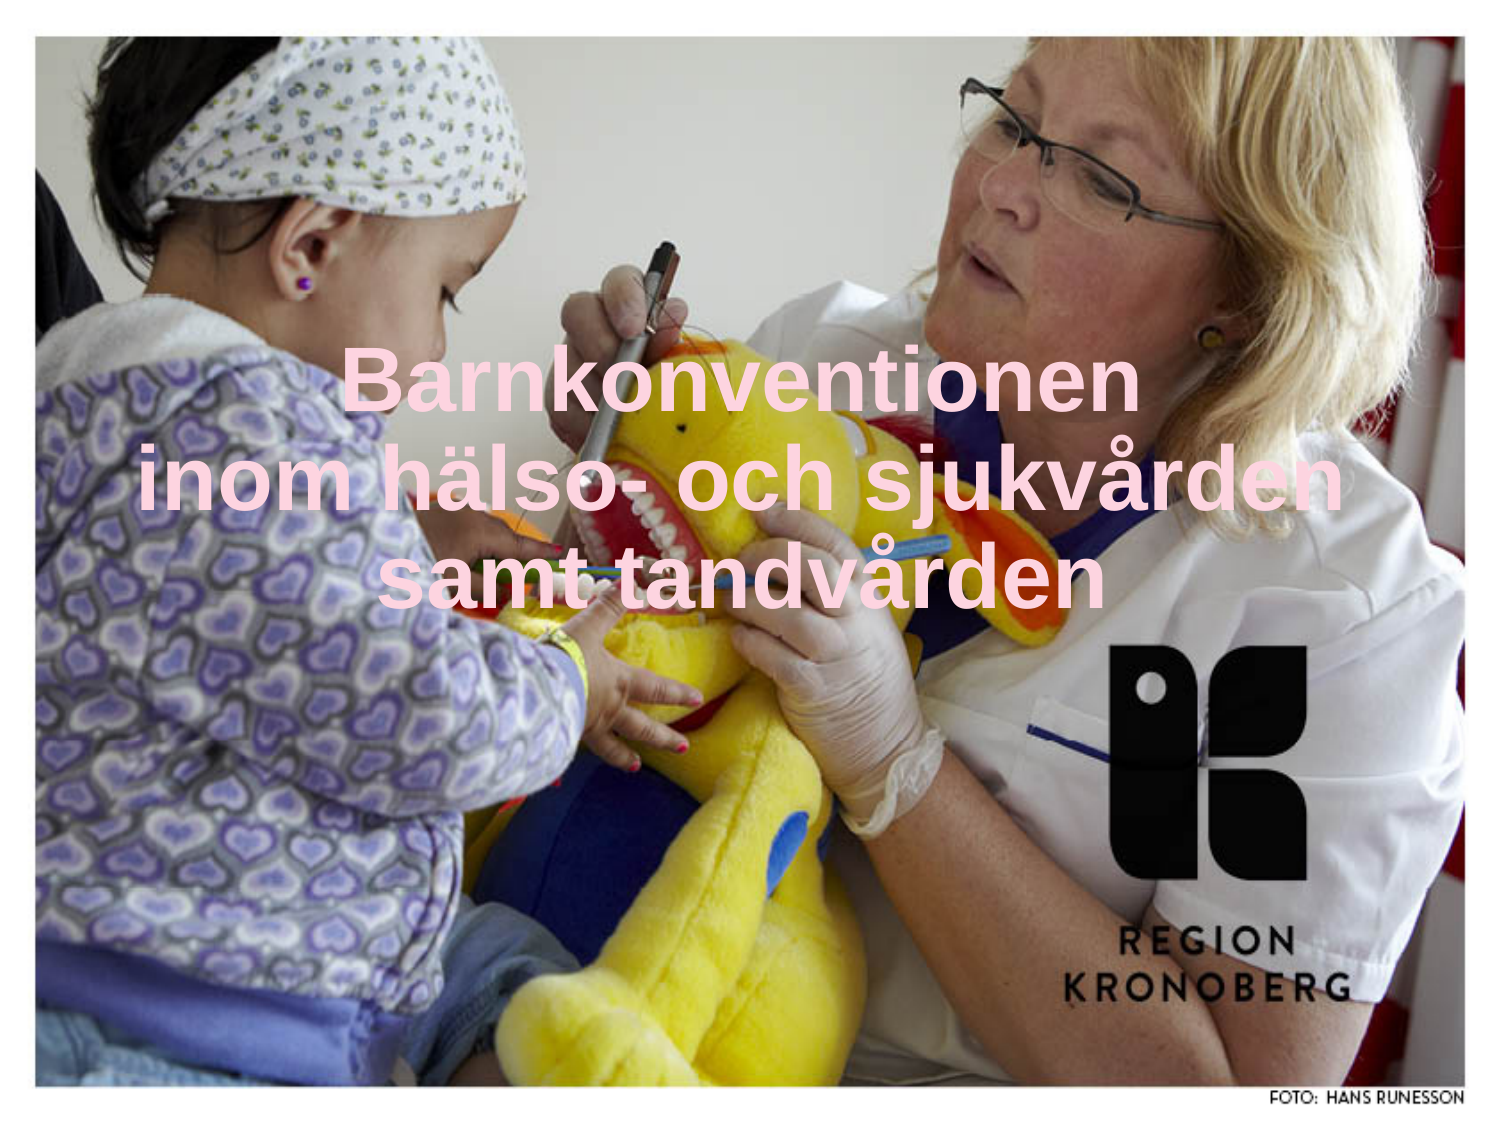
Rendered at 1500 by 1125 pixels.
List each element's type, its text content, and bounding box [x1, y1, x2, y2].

text_box Barnkonventionen inom hälso- och sjukvården samt tandvården [60, 359, 1424, 601]
picture [0, 0, 1500, 1125]
